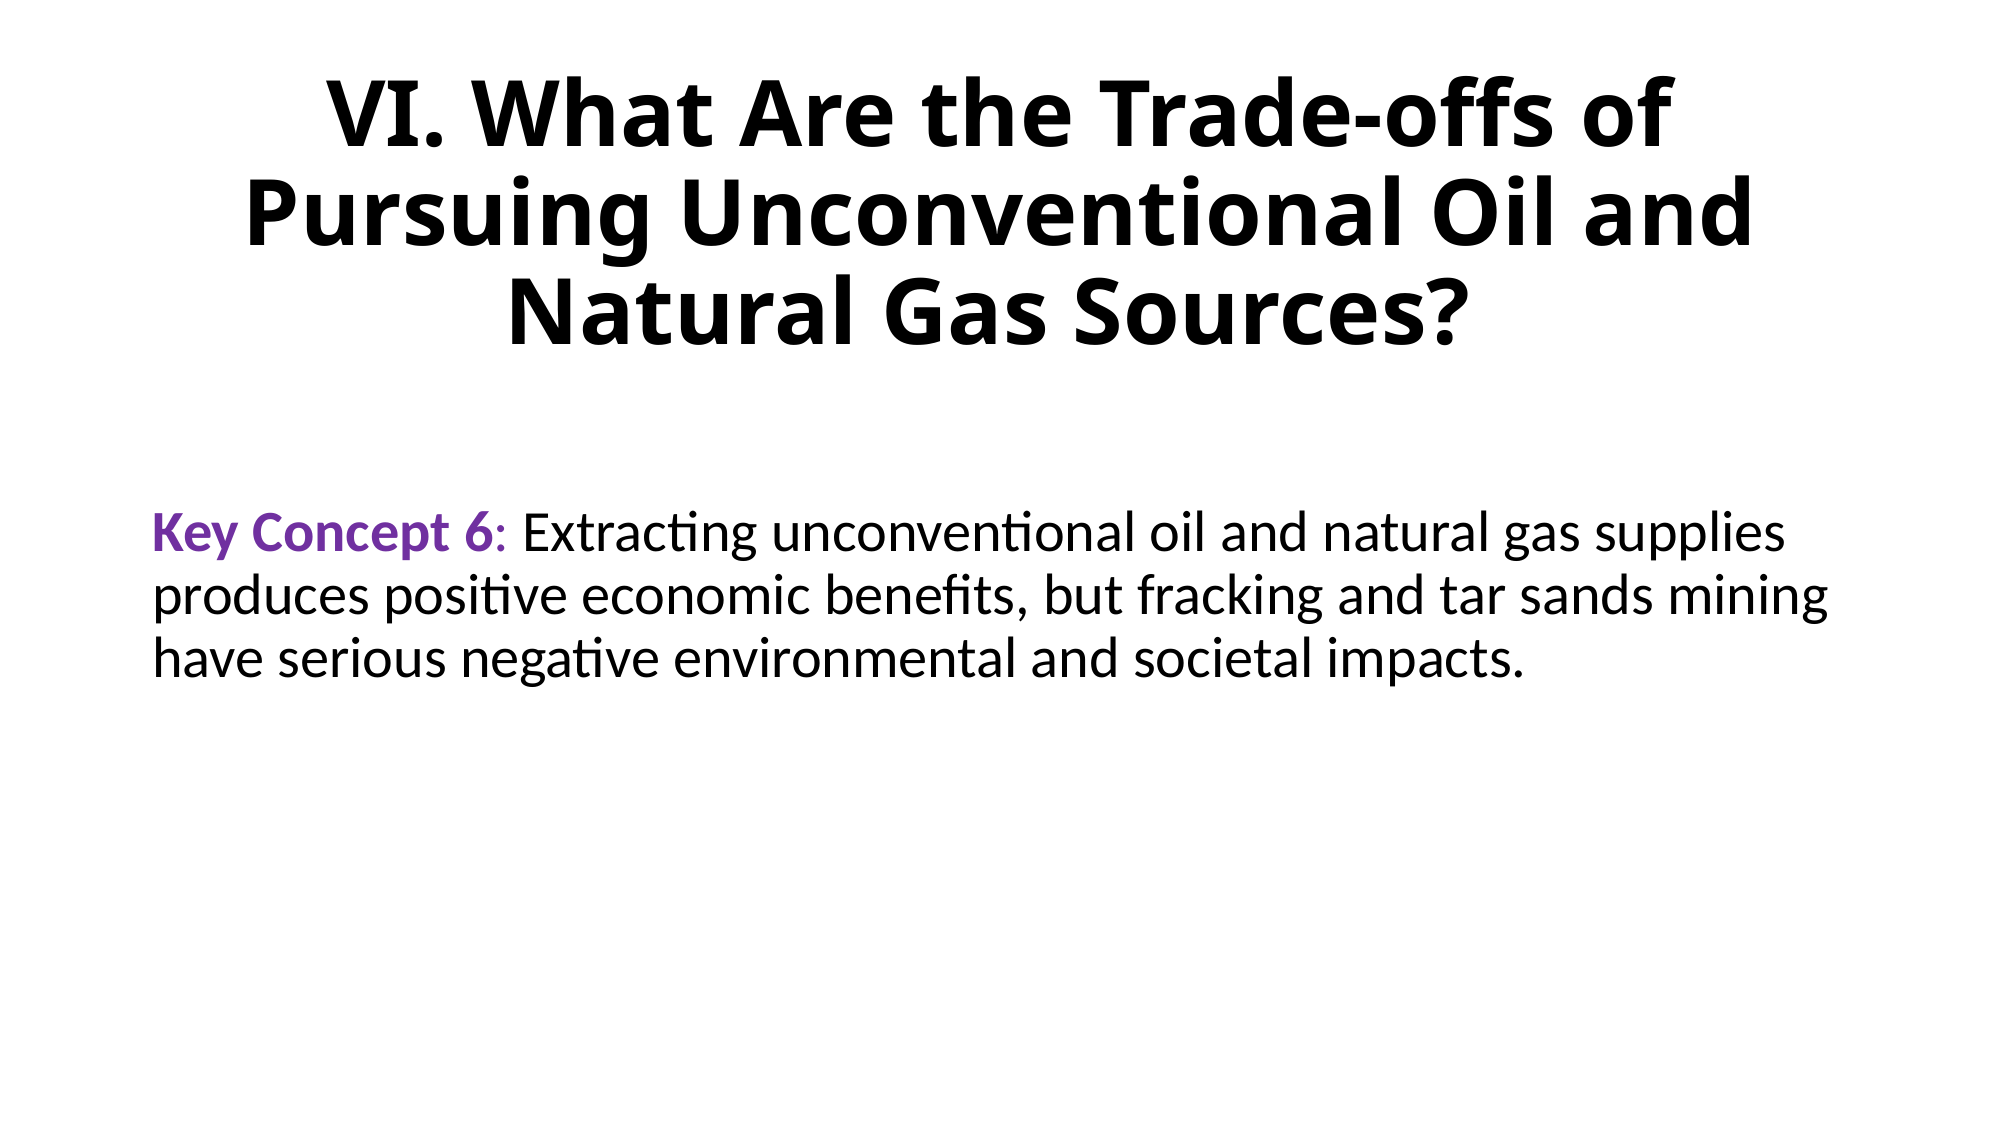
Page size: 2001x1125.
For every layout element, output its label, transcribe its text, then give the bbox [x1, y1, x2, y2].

list Key Concept 6: Extracting unconventional oil and natural gas supplies produces positive economic benefits, but fracking and tar sands mining have serious negative environmental and societal impacts. [137, 493, 1863, 1014]
title VI. What Are the Trade-offs of Pursuing Unconventional Oil and Natural Gas Sources? [137, 59, 1863, 278]
